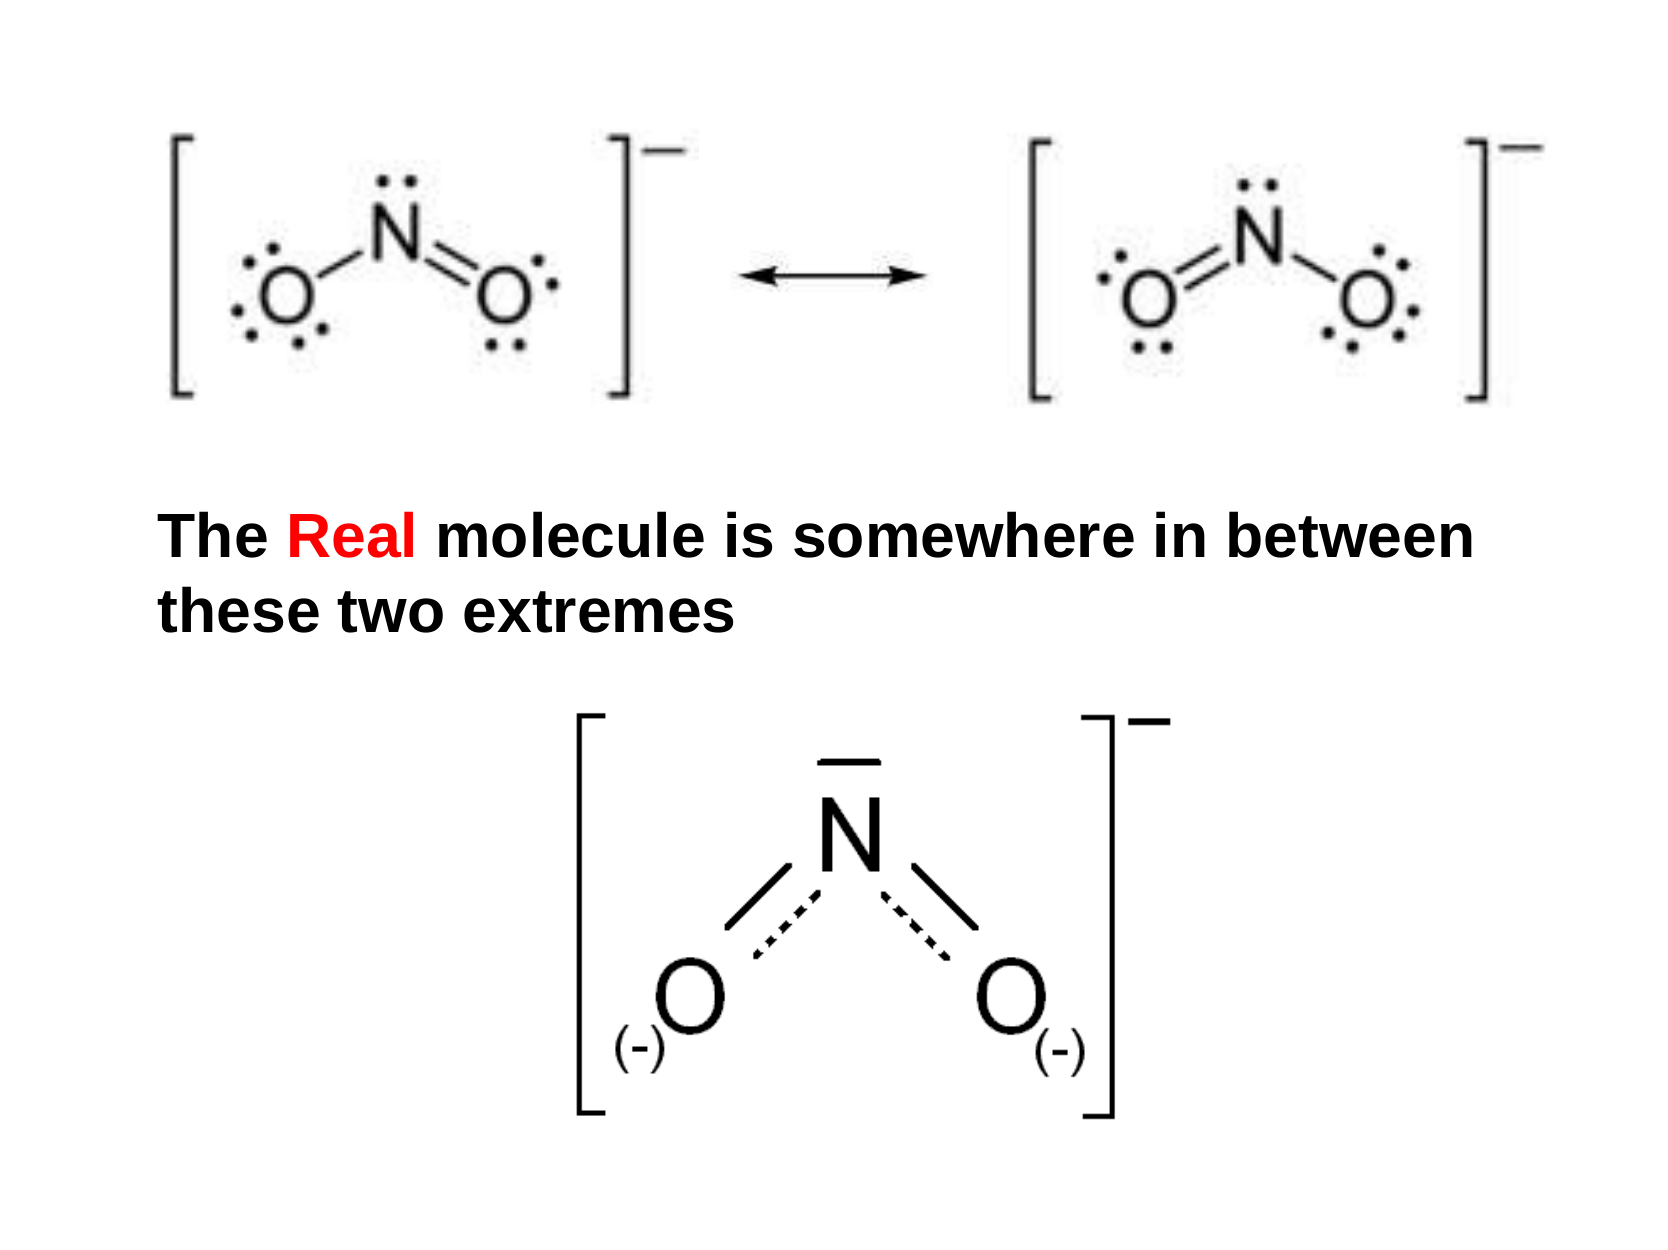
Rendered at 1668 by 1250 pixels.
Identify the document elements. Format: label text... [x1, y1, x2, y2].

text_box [153, 111, 1557, 416]
text_box The Real molecule is somewhere in between these two extremes [142, 487, 1526, 652]
picture [561, 653, 1184, 1158]
